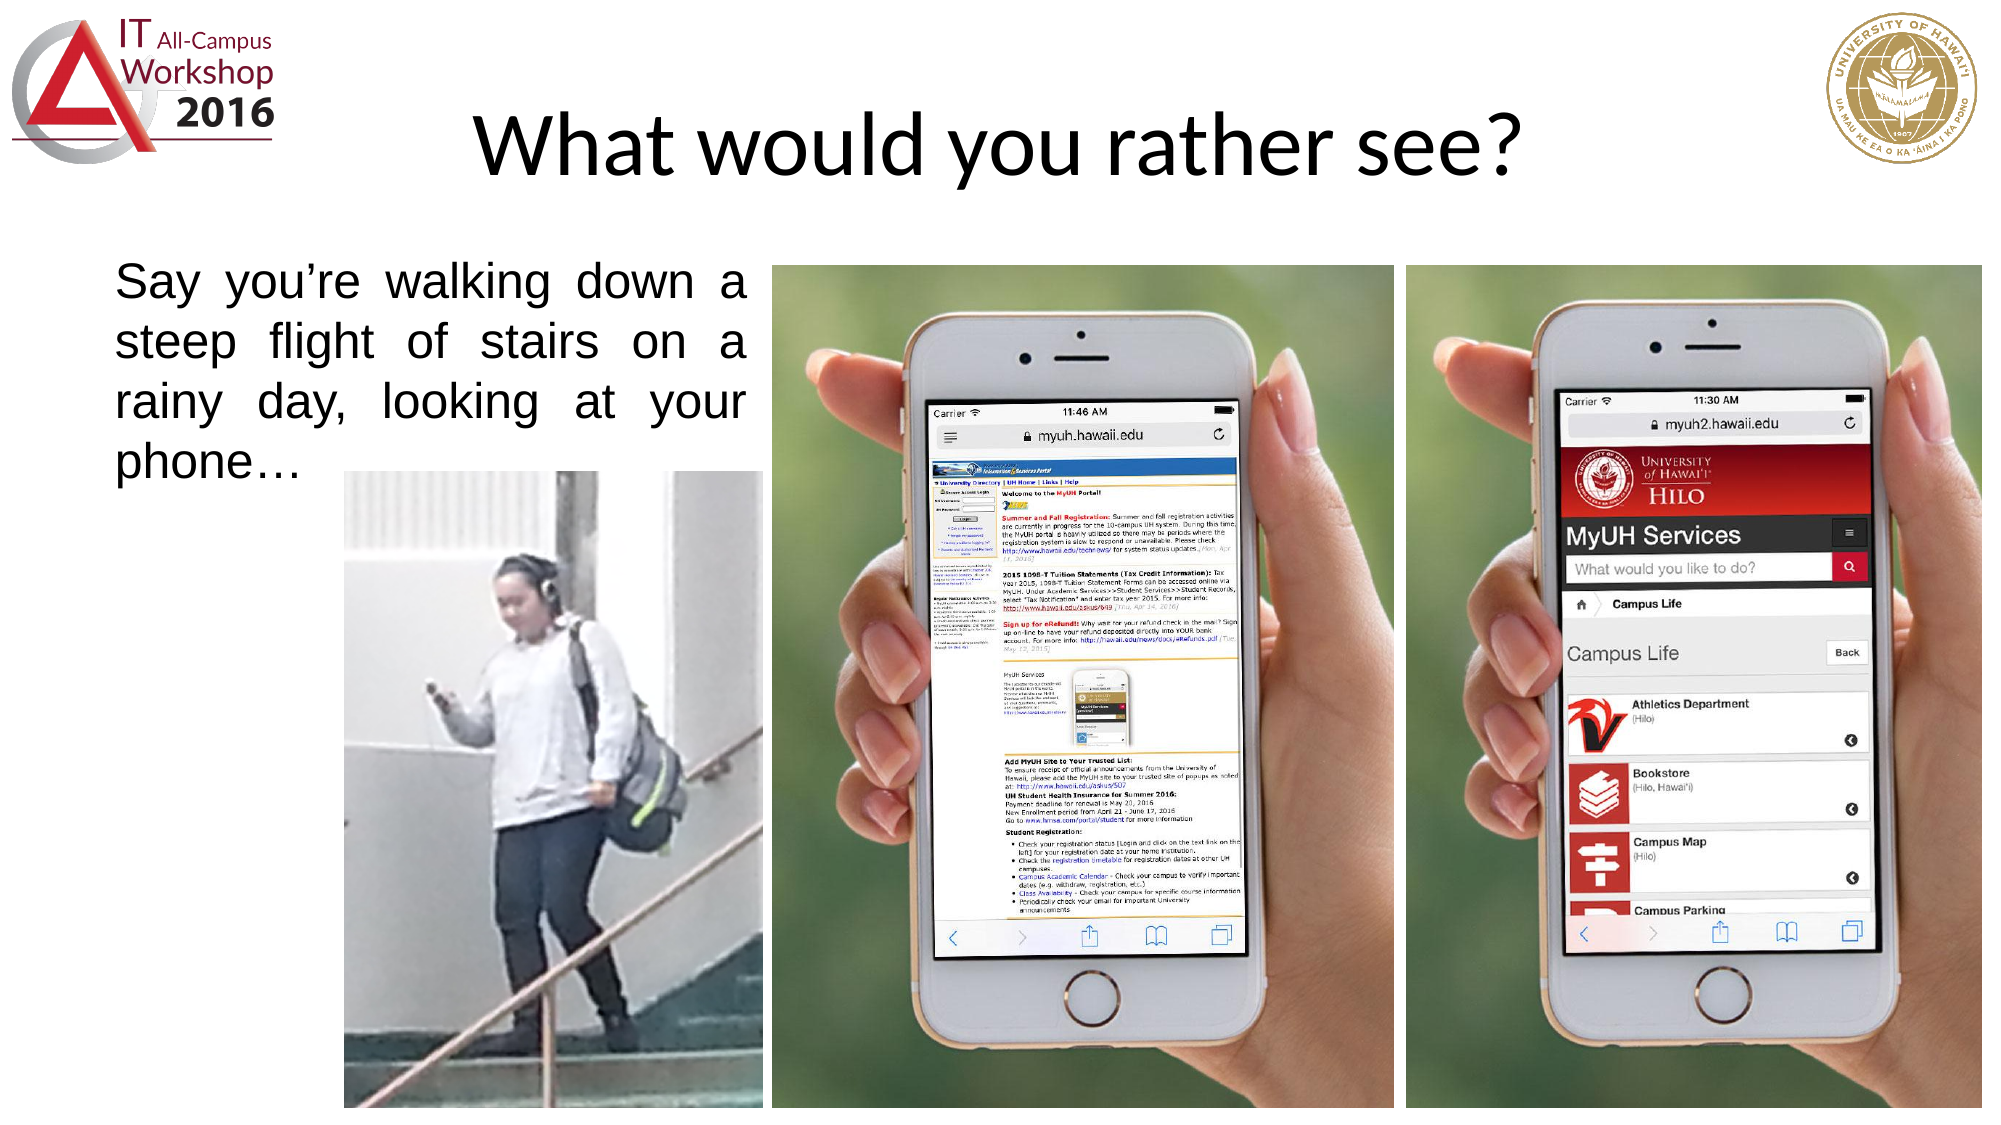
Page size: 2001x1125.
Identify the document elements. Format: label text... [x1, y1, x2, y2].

picture [1406, 265, 1982, 1109]
picture [772, 265, 1395, 1109]
text_box Say you’re walking down a steep flight of stairs on a rainy day, looking at your phone… [99, 233, 763, 590]
picture [1822, 7, 1981, 166]
picture [343, 471, 763, 1109]
title What would you rather see? [99, 45, 1900, 233]
picture [12, 12, 275, 164]
